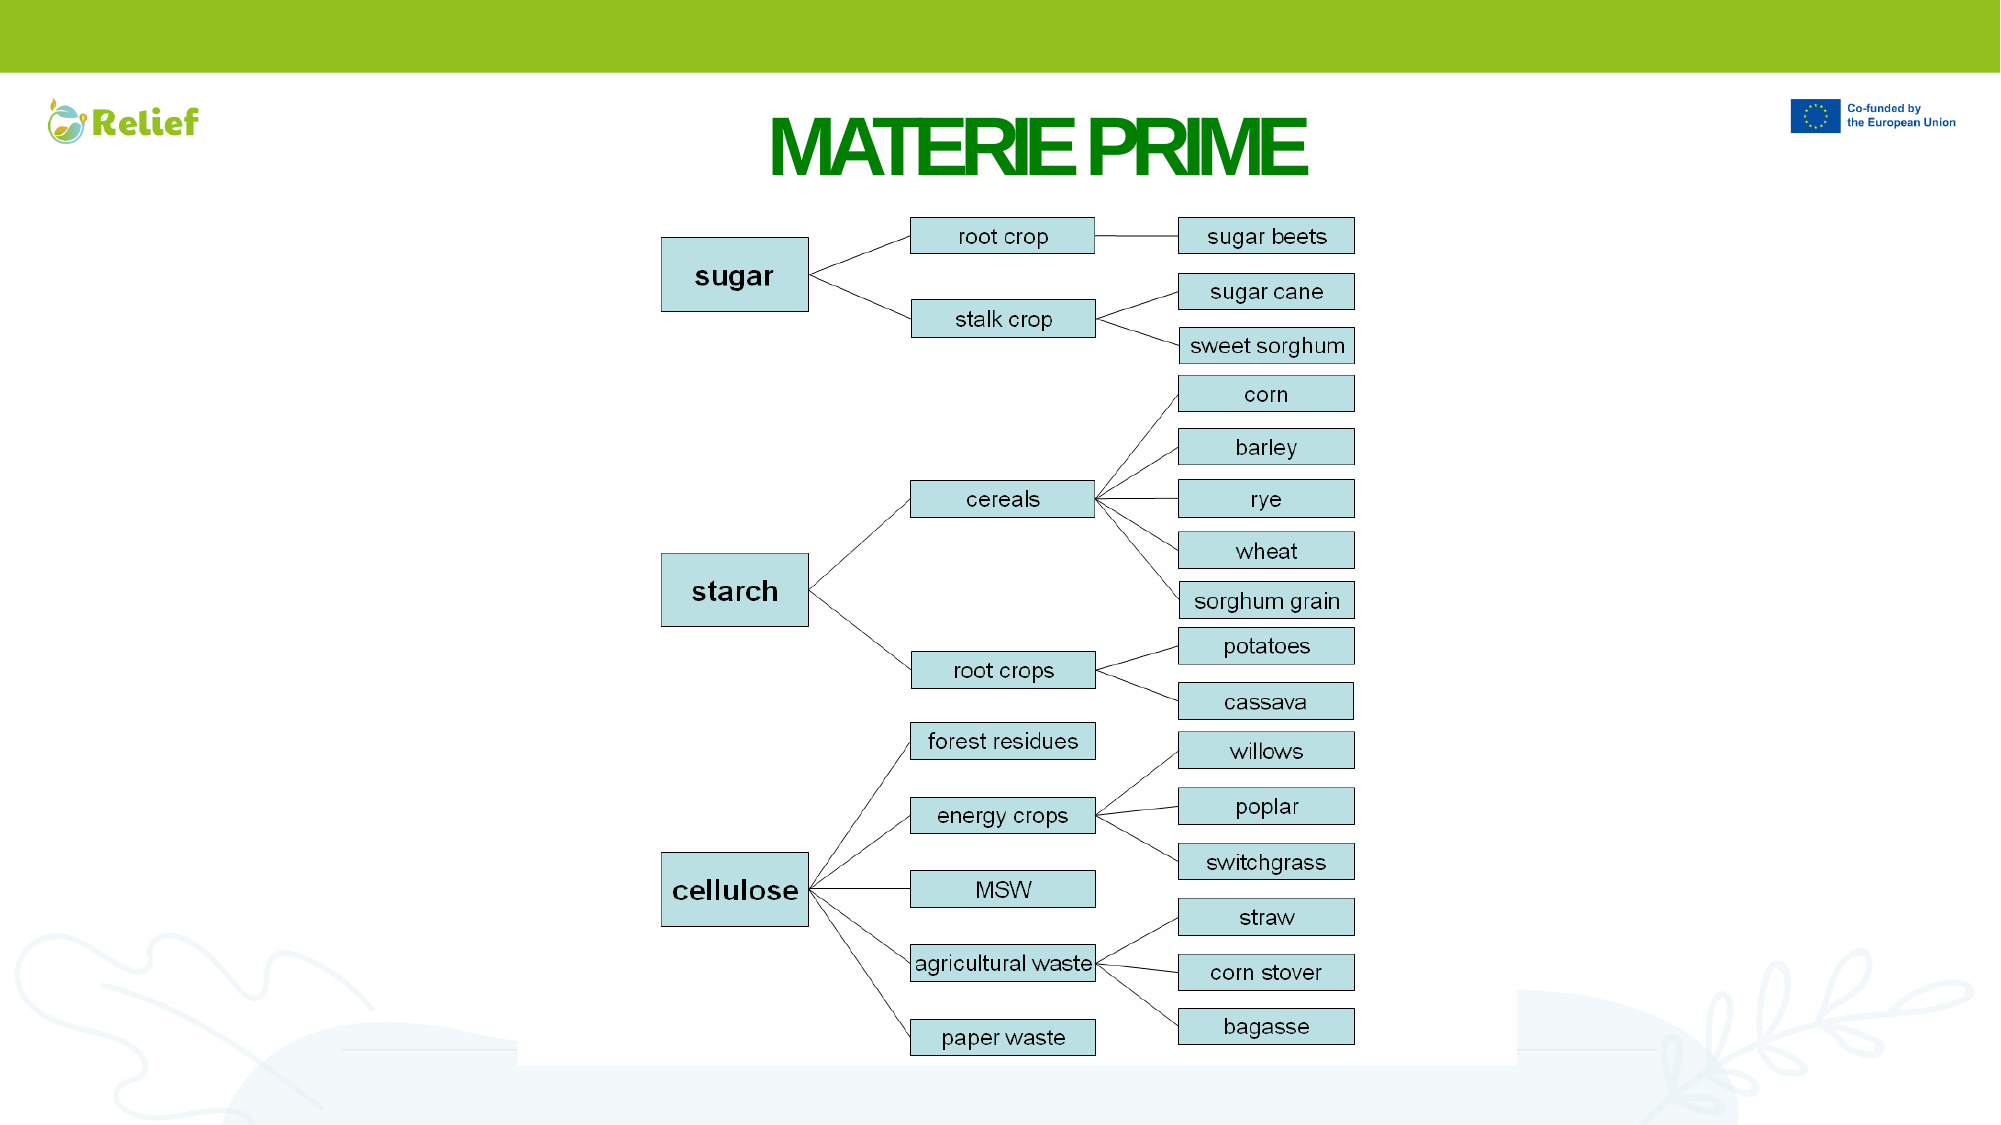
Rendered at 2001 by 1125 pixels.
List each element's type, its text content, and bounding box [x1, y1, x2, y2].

picture [0, 0, 2001, 1125]
title MATERIE PRIME [765, 46, 1487, 208]
